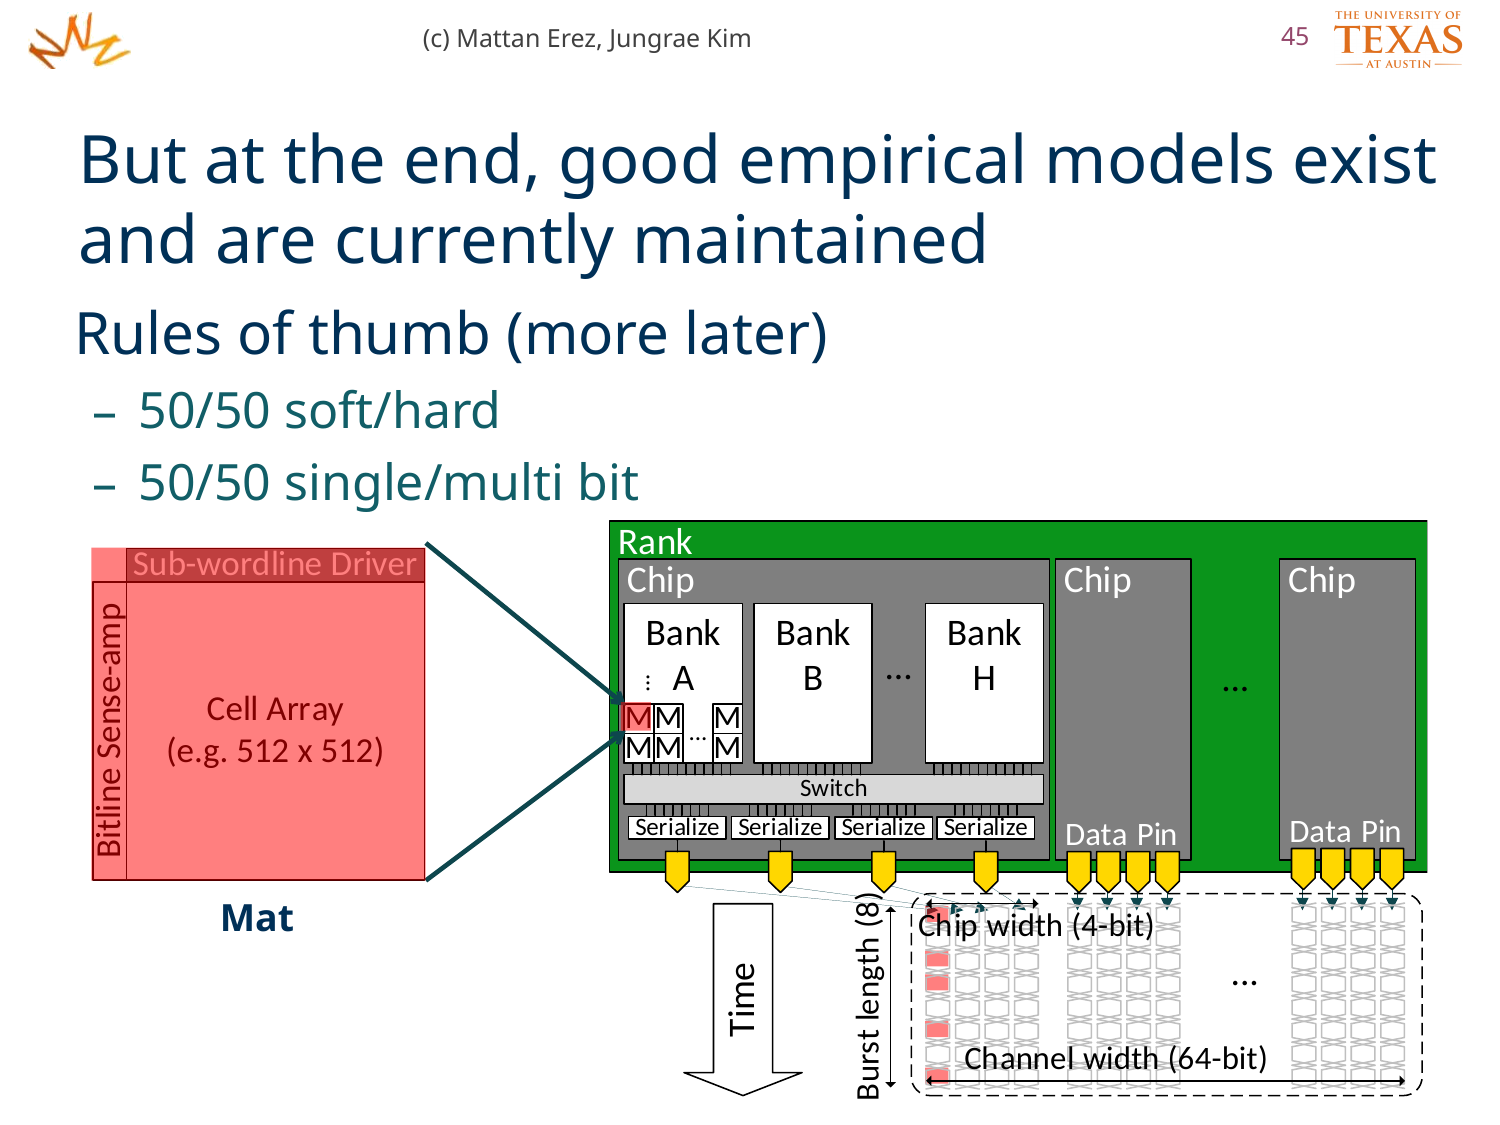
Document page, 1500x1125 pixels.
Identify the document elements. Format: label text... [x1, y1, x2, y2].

picture [1334, 10, 1463, 69]
picture [28, 12, 131, 69]
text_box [425, 542, 627, 546]
slide_number 45 [1187, 0, 1325, 75]
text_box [588, 506, 1428, 894]
title But at the end, good empirical models exist and are currently maintained [63, 113, 1475, 261]
text_box Mat [88, 889, 426, 947]
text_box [680, 872, 1424, 1119]
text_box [75, 531, 436, 881]
list Rules of thumb (more later) 50/50 soft/hard 50/50 single/multi bit [63, 299, 1464, 1086]
footer (c) Mattan Erez, Jungrae Kim [138, 0, 1038, 75]
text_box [91, 547, 651, 881]
